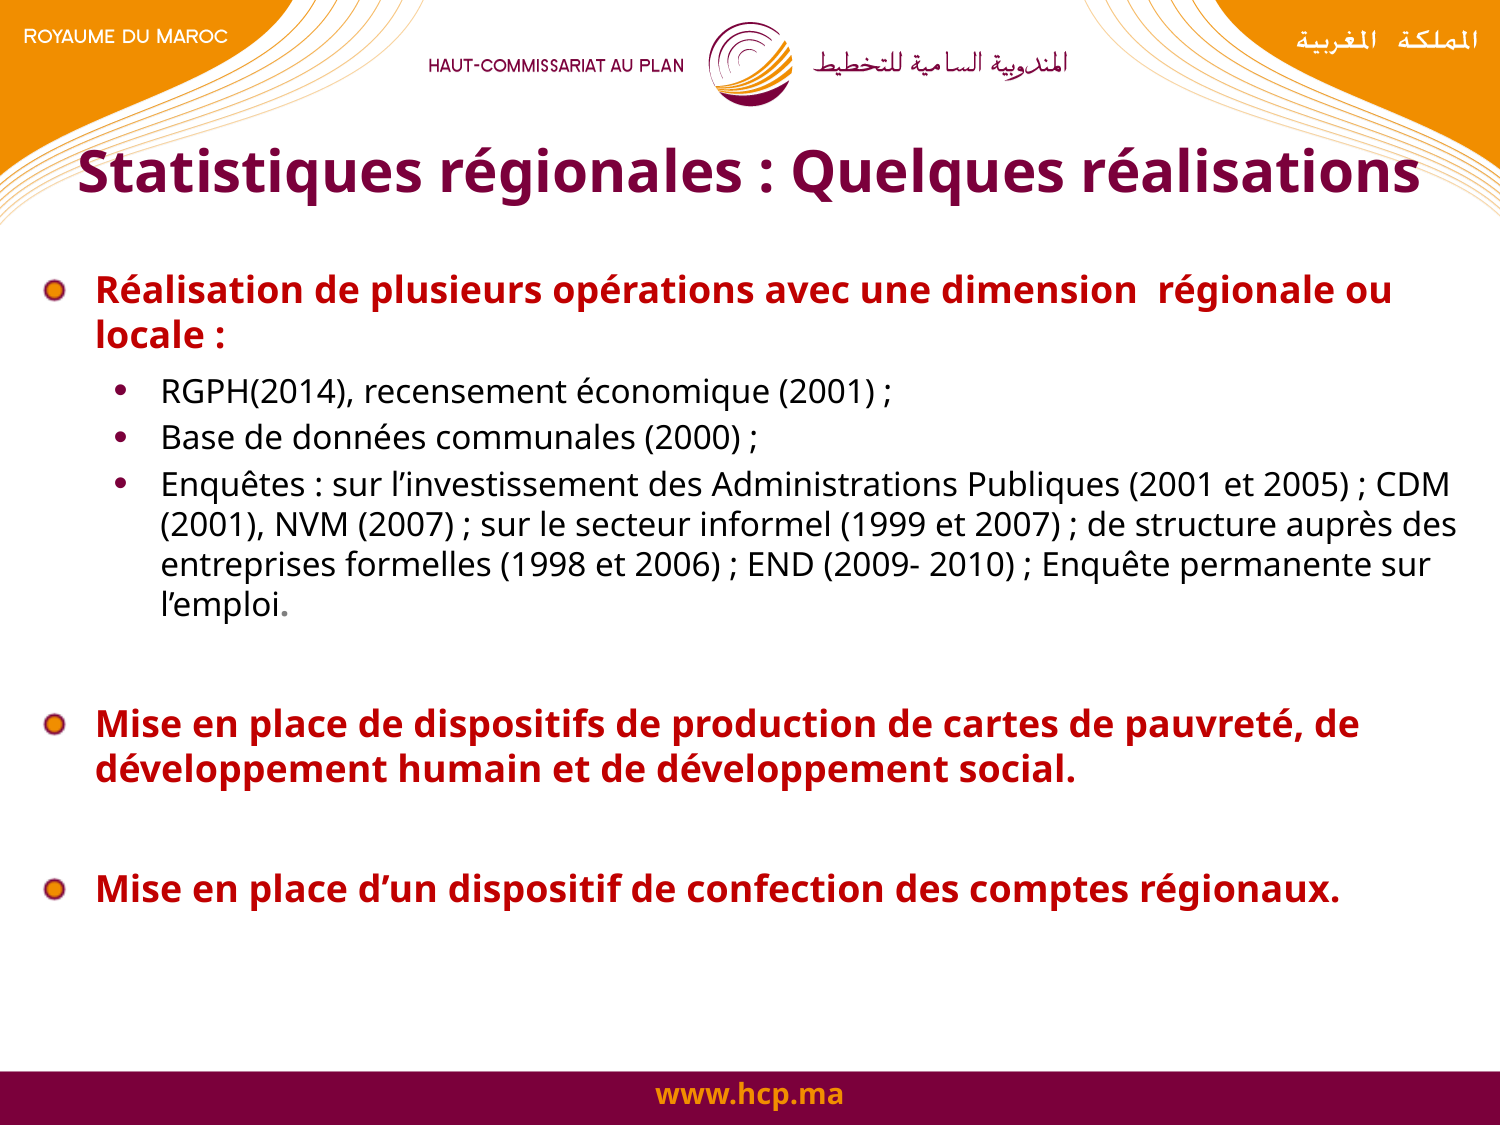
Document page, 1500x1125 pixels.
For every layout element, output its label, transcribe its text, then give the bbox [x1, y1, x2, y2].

picture [0, 209, 1500, 1125]
list Réalisation de plusieurs opérations avec une dimension régionale ou locale : RGPH(2014), recensement économique (2001) ; Base de données communales (2000) ; Enquêtes : sur l’investissement des Administrations Publiques (2001 et 2005) ; CDM (2001), NVM (2007) ; sur le secteur informel (1999 et 2007) ; de structure auprès des entreprises formelles (1998 et 2006) ; END (2009- 2010) ; Enquête permanente sur l’emploi. Mise en place de dispositifs de production de cartes de pauvreté, de développement humain et de développement social. Mise en place d’un dispositif de confection des comptes régionaux. [23, 257, 1483, 1059]
picture [0, 0, 1500, 129]
title Statistiques régionales : Quelques réalisations [0, 129, 1500, 209]
